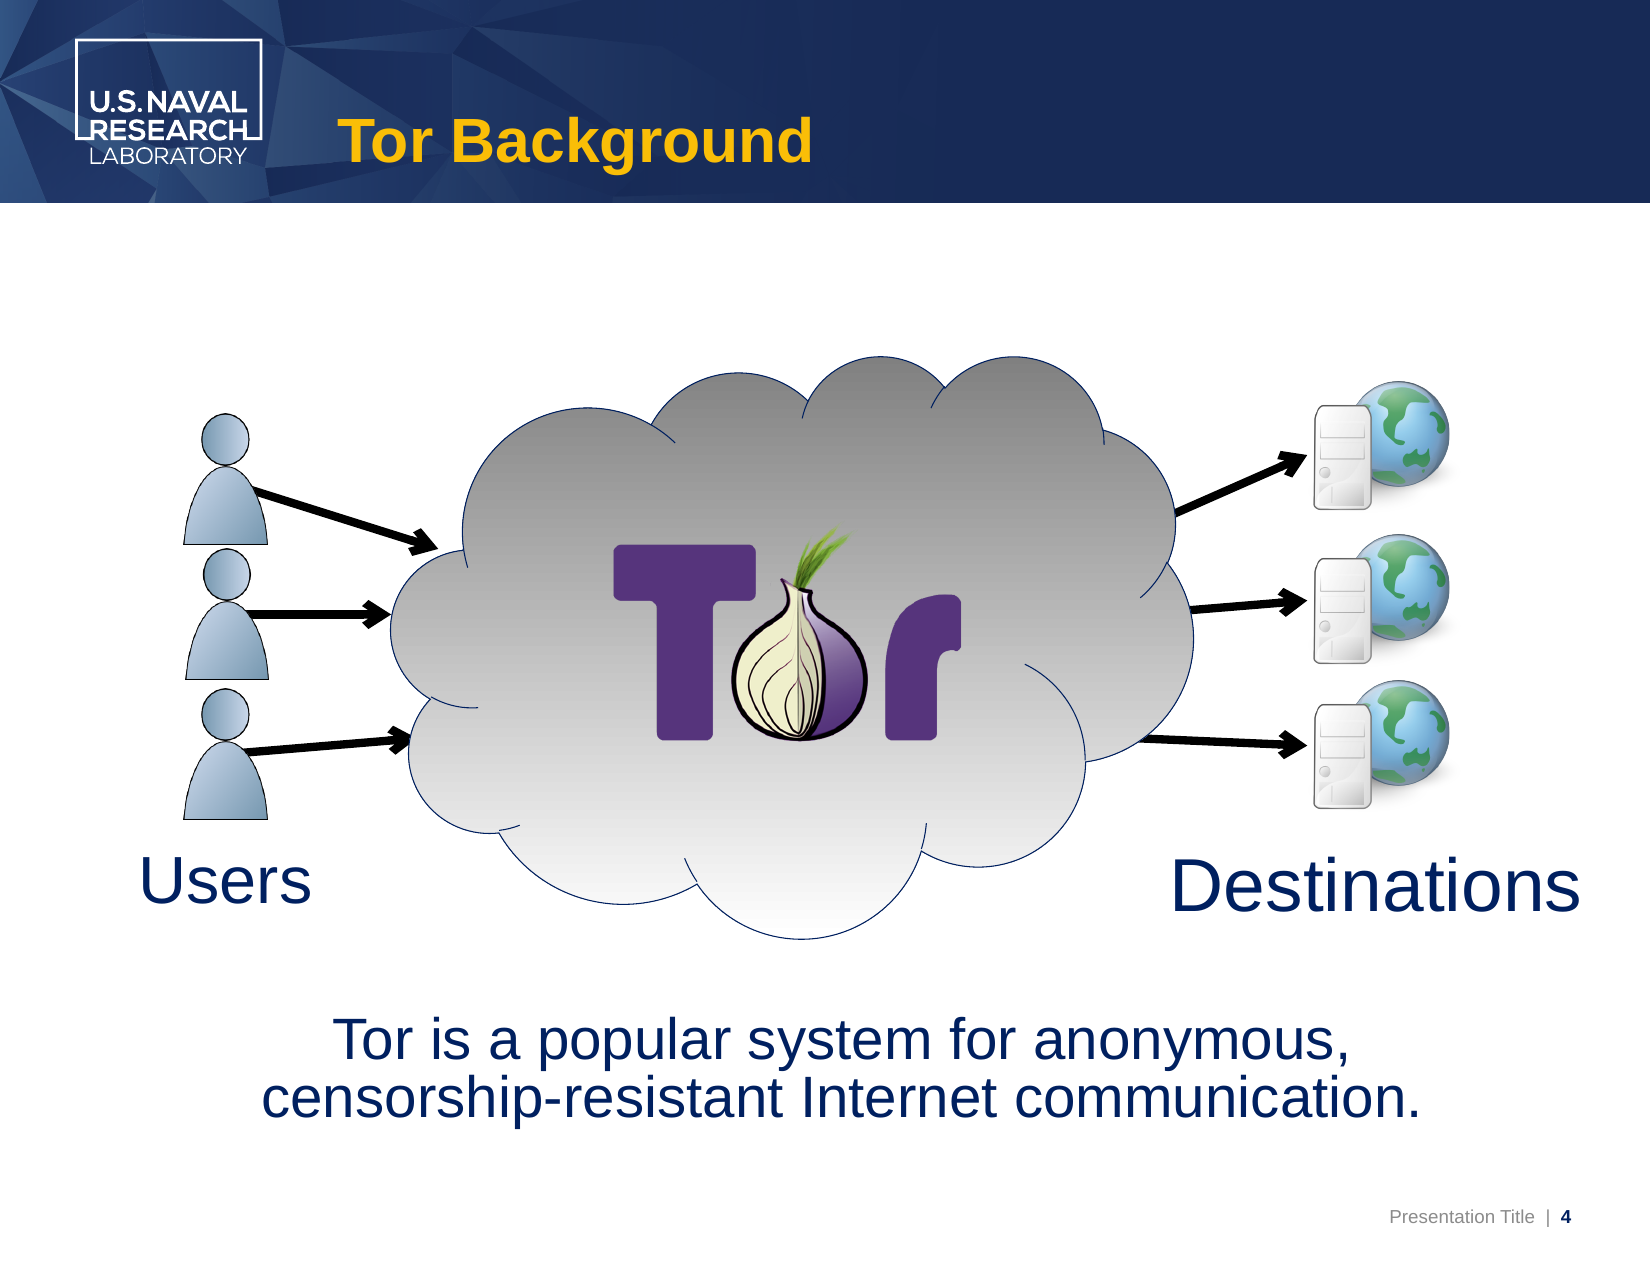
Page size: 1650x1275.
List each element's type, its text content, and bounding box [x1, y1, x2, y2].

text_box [1096, 454, 1308, 548]
picture [603, 512, 974, 755]
picture [183, 688, 268, 820]
picture [1307, 680, 1461, 812]
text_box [1137, 738, 1307, 746]
text_box [389, 356, 1195, 940]
picture [1307, 534, 1461, 667]
picture [1307, 381, 1461, 513]
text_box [1137, 600, 1307, 615]
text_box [241, 486, 439, 549]
picture [185, 548, 269, 681]
picture [0, 0, 1650, 203]
text_box Destinations [1152, 828, 1600, 936]
picture [183, 413, 268, 545]
slide_number 4 [1200, 1181, 1572, 1250]
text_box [268, 738, 418, 755]
text_box Users [111, 828, 340, 926]
list Tor is a popular system for anonymous, censorship-resistant Internet communication. [227, 1012, 1459, 1117]
title Tor Background [337, 104, 1538, 180]
